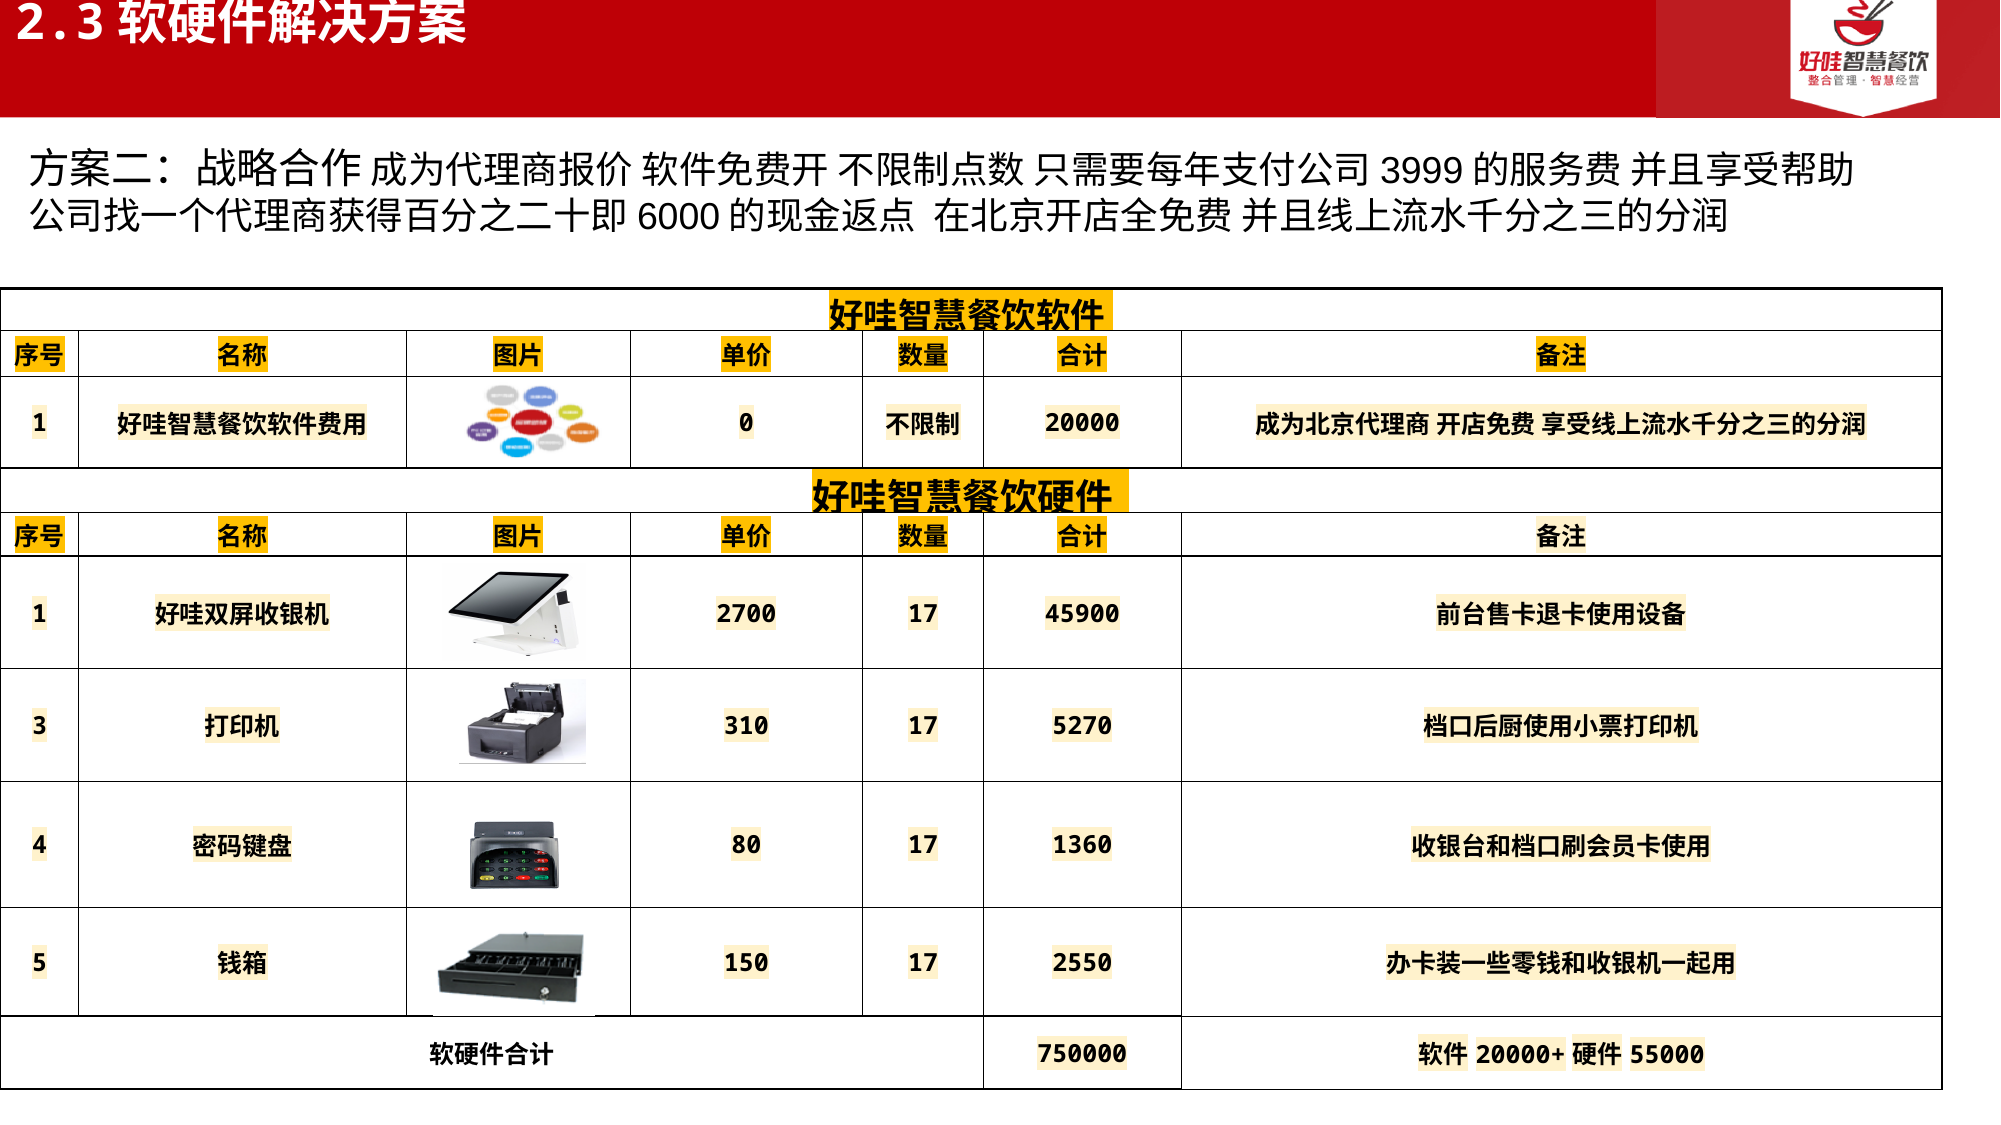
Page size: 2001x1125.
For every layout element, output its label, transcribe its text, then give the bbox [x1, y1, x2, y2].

table_cell 1 [1, 377, 78, 467]
table_cell 数量 [863, 513, 983, 555]
table_cell 软硬件合计 [1, 1017, 983, 1088]
table_cell 合计 [984, 513, 1181, 555]
table_cell 档口后厨使用小票打印机 [1182, 669, 1941, 781]
table_cell 名称 [79, 513, 406, 555]
table_cell 好哇智慧餐饮软件费用 [79, 377, 406, 467]
picture [1656, 0, 2000, 118]
table_cell 750000 [984, 1017, 1181, 1088]
table_cell 软件20000+硬件55000 [1182, 1017, 1941, 1089]
table_cell 80 [631, 782, 862, 907]
table_cell 图片 [407, 331, 630, 376]
table_cell 5270 [984, 669, 1181, 781]
table_cell 17 [863, 557, 983, 668]
table_cell 单价 [631, 513, 862, 555]
table_cell 17 [863, 782, 983, 907]
table_cell 打印机 [79, 669, 406, 781]
table_cell 名称 [79, 331, 406, 376]
picture [433, 925, 595, 1016]
table_cell 前台售卡退卡使用设备 [1182, 557, 1941, 668]
table_cell [407, 377, 630, 467]
picture [459, 679, 586, 764]
table_cell 1 [1, 557, 78, 668]
table_cell 合计 [984, 331, 1181, 376]
table_cell [407, 908, 630, 1015]
table_cell 2700 [631, 557, 862, 668]
table_cell 序号 [1, 513, 78, 555]
table_cell 不限制 [863, 377, 983, 467]
table_cell 5 [1, 908, 78, 1015]
table_cell 150 [631, 908, 862, 1015]
table_cell 办卡装一些零钱和收银机一起用 [1182, 908, 1941, 1016]
table_cell [407, 669, 630, 781]
table_cell 图片 [407, 513, 630, 555]
text_box 2.3软硬件解决方案 [0, 0, 1656, 118]
table_cell 成为北京代理商 开店免费 享受线上流水千分之三的分润 [1182, 377, 1941, 467]
table_cell 4 [1, 782, 78, 907]
table_cell 1360 [984, 782, 1181, 907]
text_box 方案二：战略合作 成为代理商报价 软件免费开 不限制点数 只需要每年支付公司3999的服务费 并且享受帮助公司找一个代理商获得百分之二十即6000的现金返点 在北京开店全免费 并且线上流水千分之三的分润 [13, 134, 1893, 245]
table_cell 310 [631, 669, 862, 781]
picture [441, 563, 586, 661]
table_cell 备注 [1182, 513, 1941, 555]
table_cell 收银台和档口刷会员卡使用 [1182, 782, 1941, 907]
table_cell [407, 782, 630, 907]
table_cell 17 [863, 669, 983, 781]
table_header 好哇智慧餐饮软件 [1, 290, 1941, 330]
table_cell 密码键盘 [79, 782, 406, 907]
table_cell 2550 [984, 908, 1181, 1015]
table_cell 数量 [863, 331, 983, 376]
table_cell 备注 [1182, 331, 1941, 376]
table_cell 单价 [631, 331, 862, 376]
table_cell 17 [863, 908, 983, 1015]
table_cell 0 [631, 377, 862, 467]
picture [409, 799, 595, 905]
table_cell 好哇双屏收银机 [79, 557, 406, 668]
table_cell 钱箱 [79, 908, 406, 1015]
table_cell 3 [1, 669, 78, 781]
table_cell [407, 557, 630, 668]
table_cell 序号 [1, 331, 78, 376]
table_cell 20000 [984, 377, 1181, 467]
table_cell 好哇智慧餐饮硬件 [1, 469, 1941, 512]
table_cell 45900 [984, 557, 1181, 668]
picture [442, 378, 618, 461]
